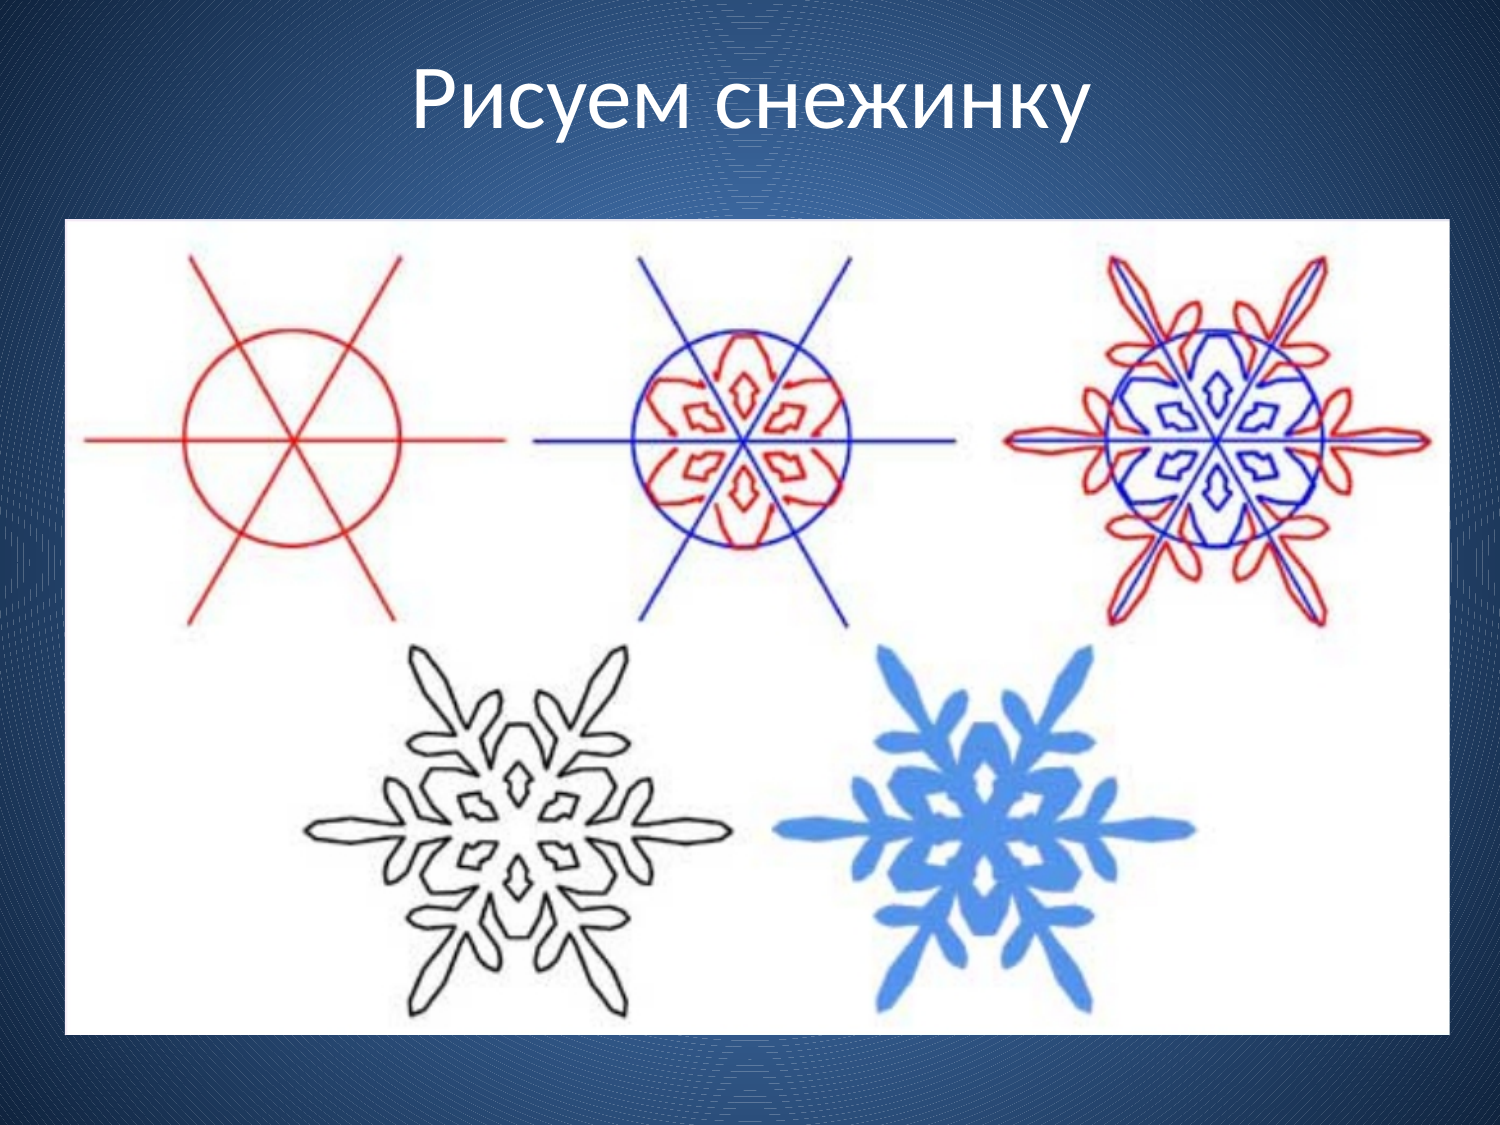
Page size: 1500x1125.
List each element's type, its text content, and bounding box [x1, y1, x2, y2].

picture [64, 219, 1450, 1036]
title Рисуем снежинку [76, 0, 1427, 185]
